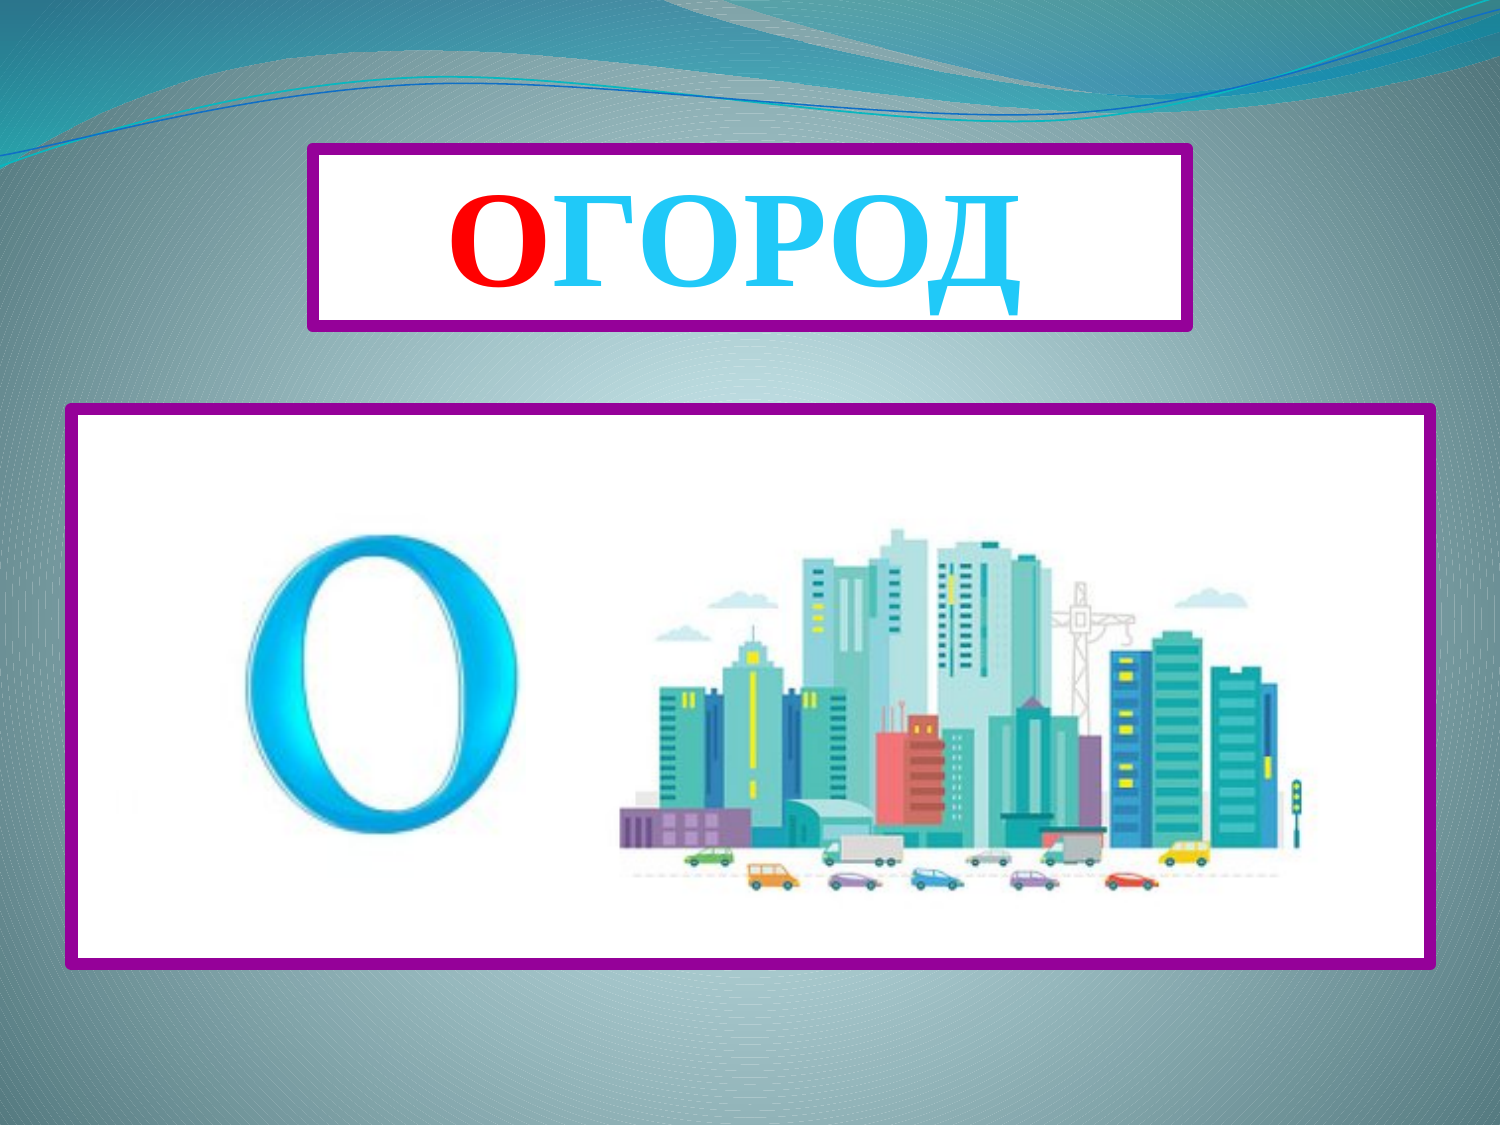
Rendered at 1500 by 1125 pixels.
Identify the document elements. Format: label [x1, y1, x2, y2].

picture [525, 426, 1388, 947]
text_box [312, 140, 1188, 327]
picture [116, 491, 520, 904]
text_box [70, 407, 1432, 966]
